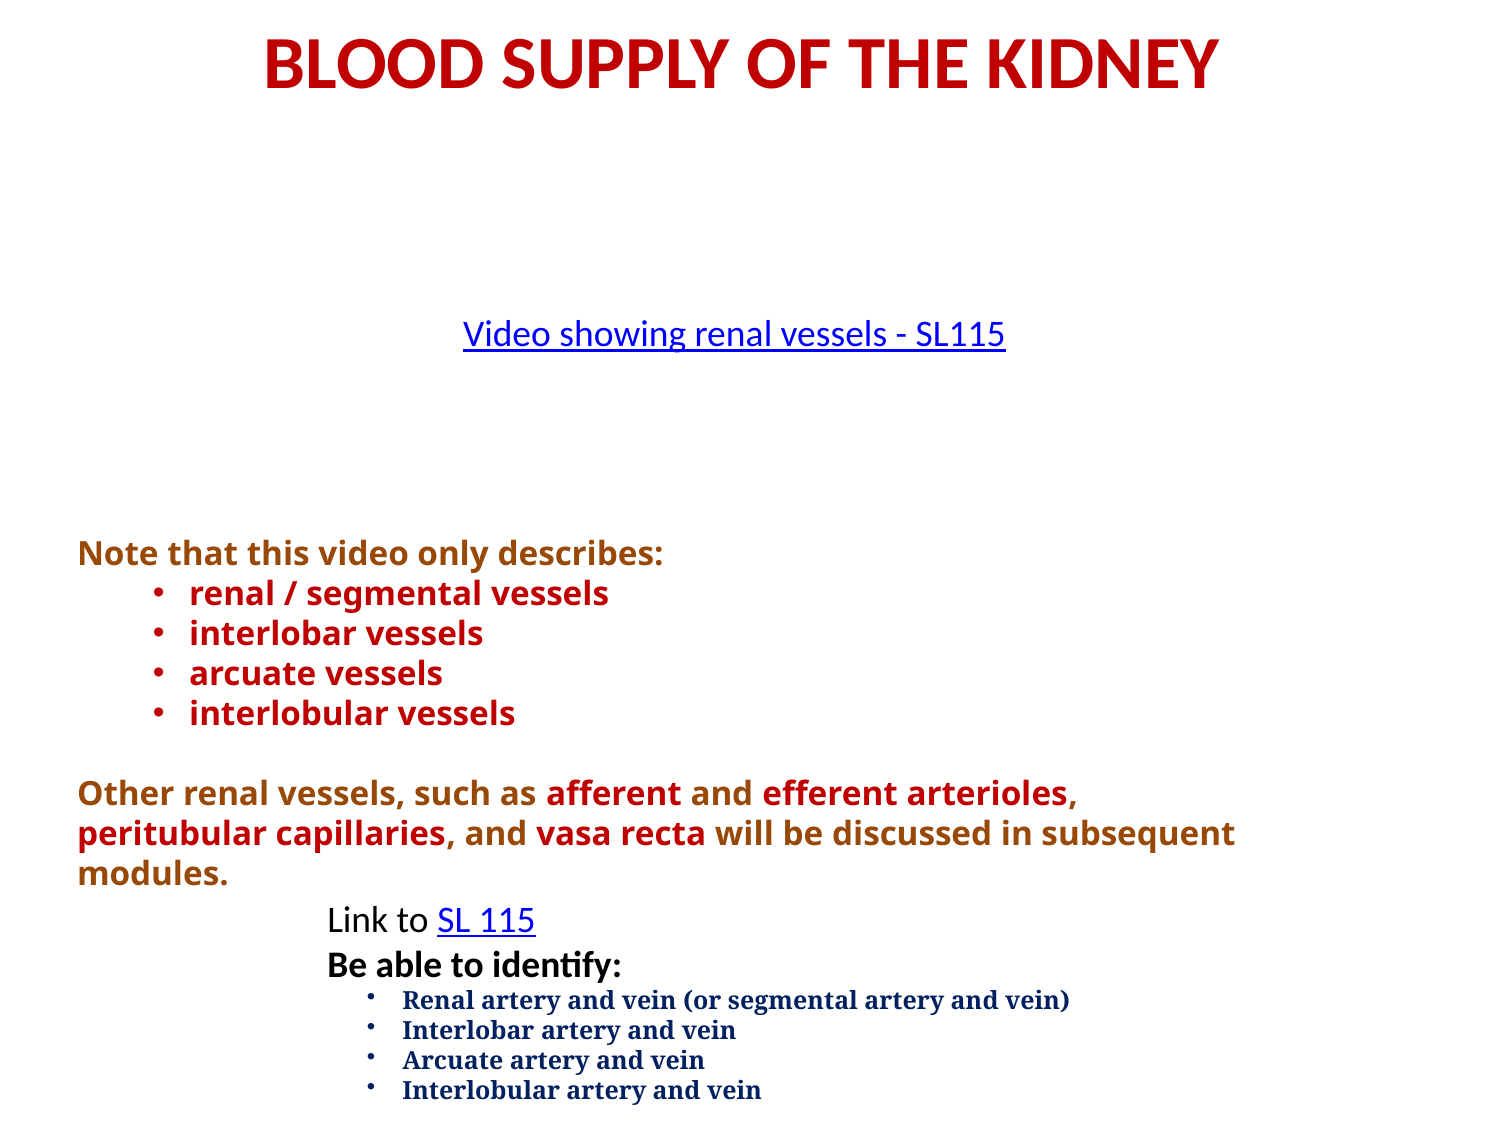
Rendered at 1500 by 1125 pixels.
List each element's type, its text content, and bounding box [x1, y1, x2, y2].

text_box Link to SL 115 Be able to identify: Renal artery and vein (or segmental artery and vein) Interlobar artery and vein Arcuate artery and vein Interlobular artery and vein [312, 887, 1250, 1112]
text_box Note that this video only describes: renal / segmental vessels interlobar vessels arcuate vessels interlobular vessels Other renal vessels, such as afferent and efferent arterioles, peritubular capillaries, and vasa recta will be discussed in subsequent modules. [62, 524, 1275, 899]
text_box BLOOD SUPPLY OF THE kidney [248, 6, 1236, 112]
text_box Video showing renal vessels - SL115 [448, 301, 1036, 362]
